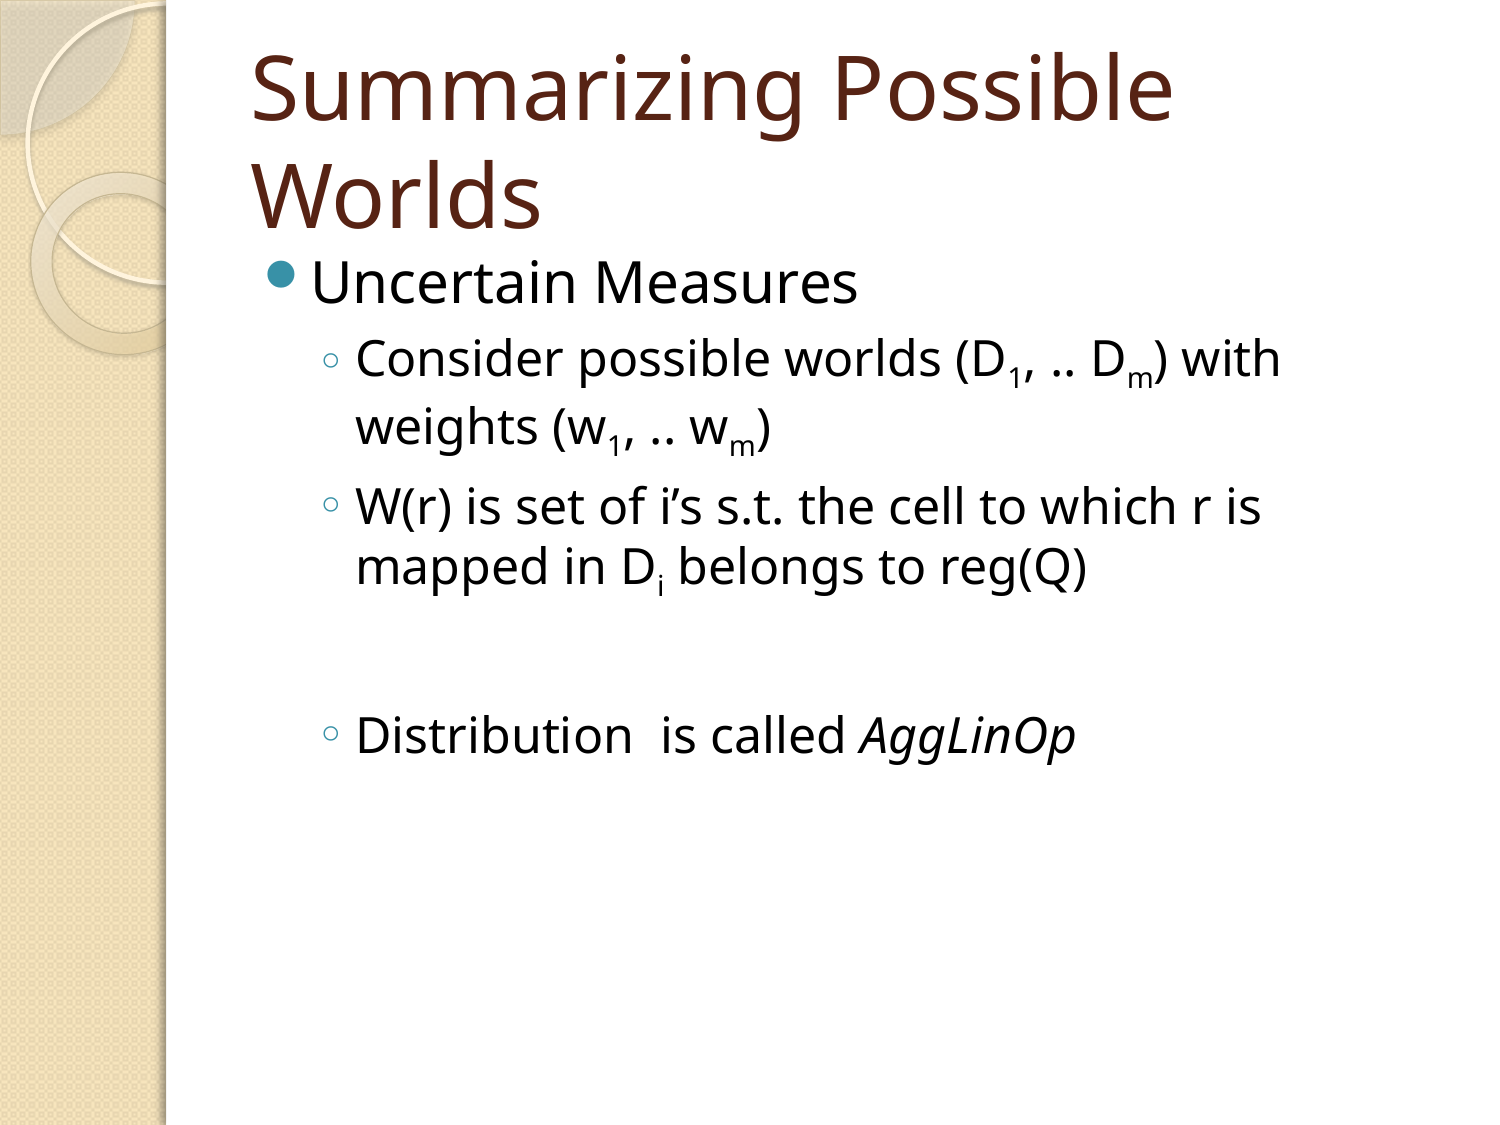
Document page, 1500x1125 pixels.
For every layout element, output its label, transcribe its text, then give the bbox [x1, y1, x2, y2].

title Summarizing Possible Worlds [235, 45, 1466, 233]
